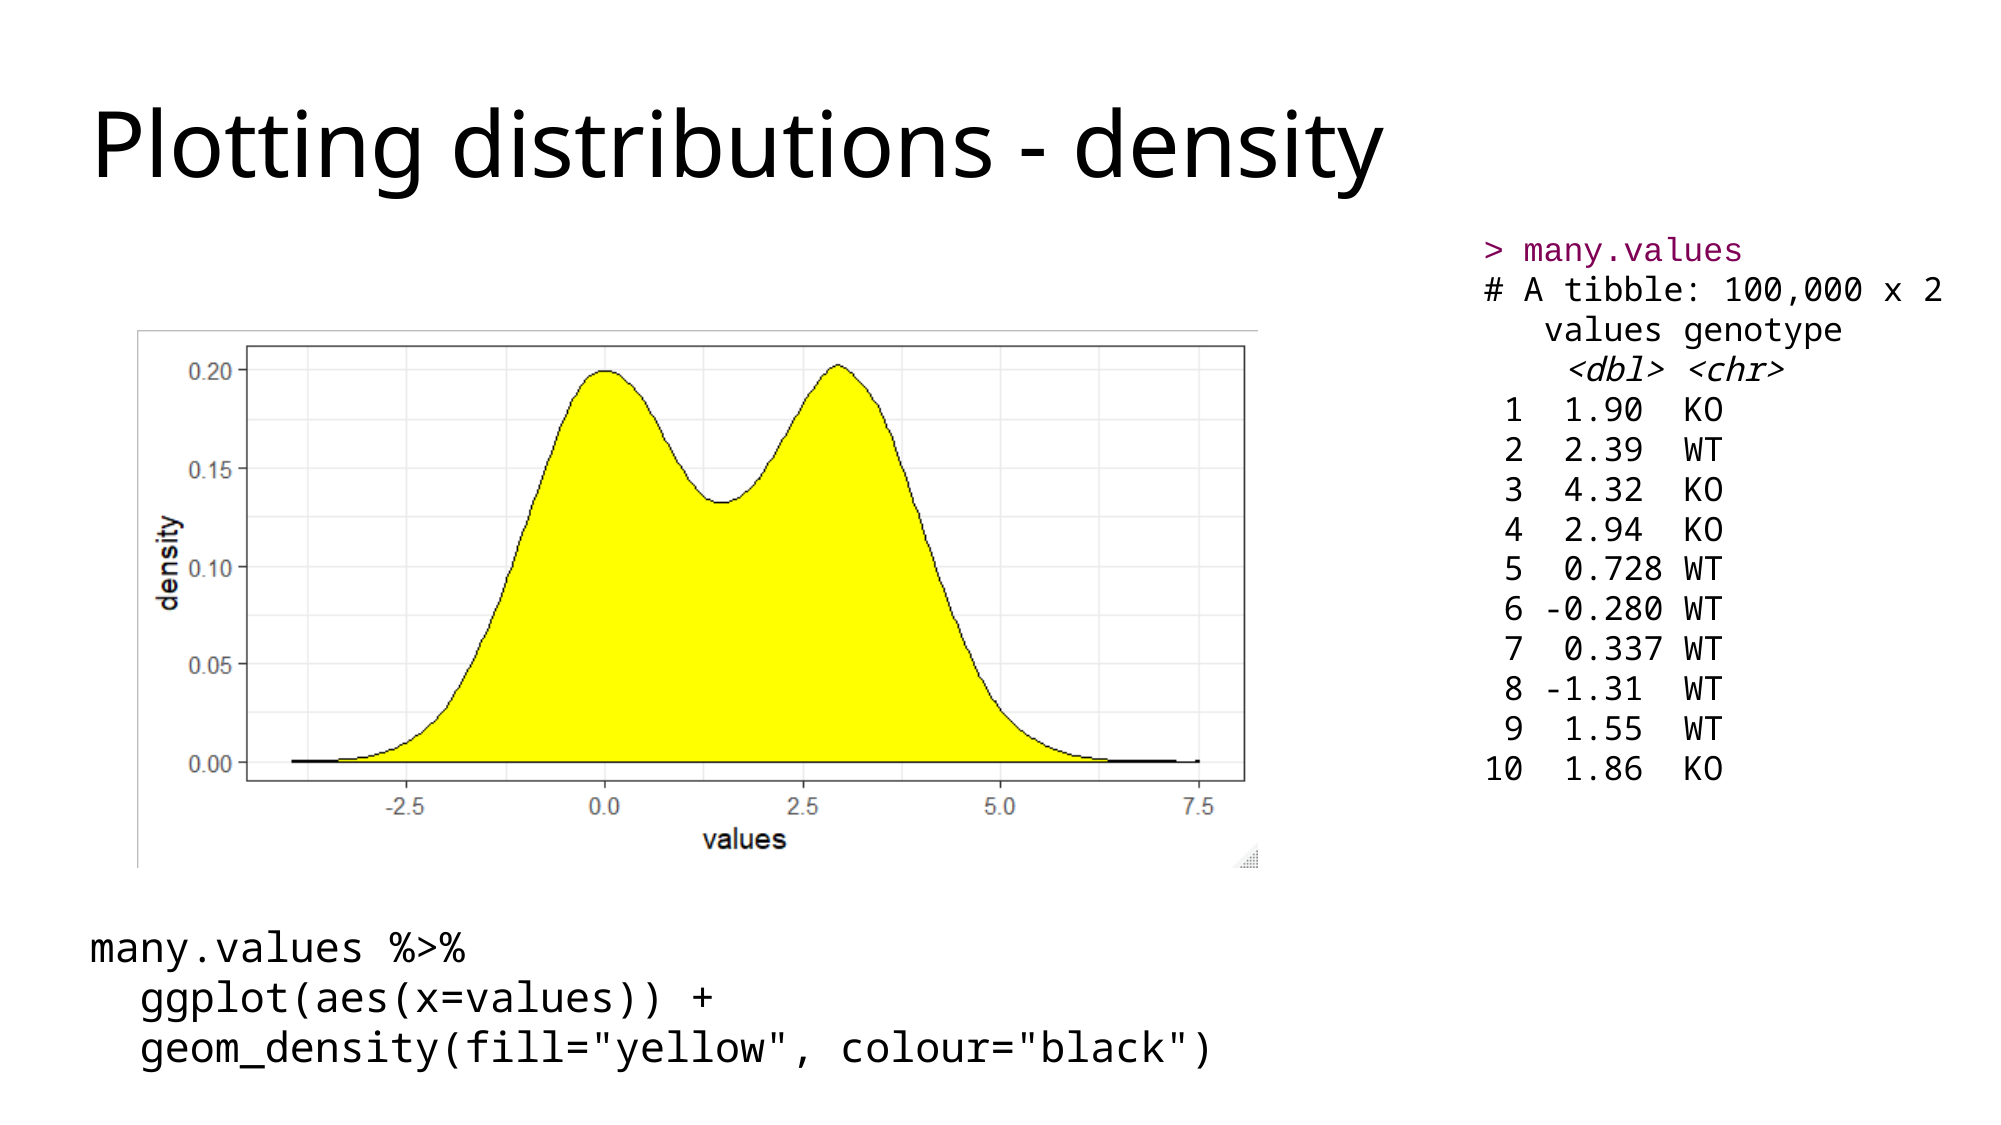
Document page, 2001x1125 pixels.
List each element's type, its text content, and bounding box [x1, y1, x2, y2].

text_box > many.values # A tibble: 100,000 x 2 values genotype <dbl> <chr> 1 1.90 KO 2 2.39 WT 3 4.32 KO 4 2.94 KO 5 0.728 WT 6 -0.280 WT 7 0.337 WT 8 -1.31 WT 9 1.55 WT 10 1.86 KO [1469, 220, 1974, 795]
title Plotting distributions - density [75, 38, 1800, 257]
picture [137, 330, 1258, 868]
text_box many.values %>% ggplot(aes(x=values)) + geom_density(fill="yellow", colour="black") [75, 913, 1925, 1078]
